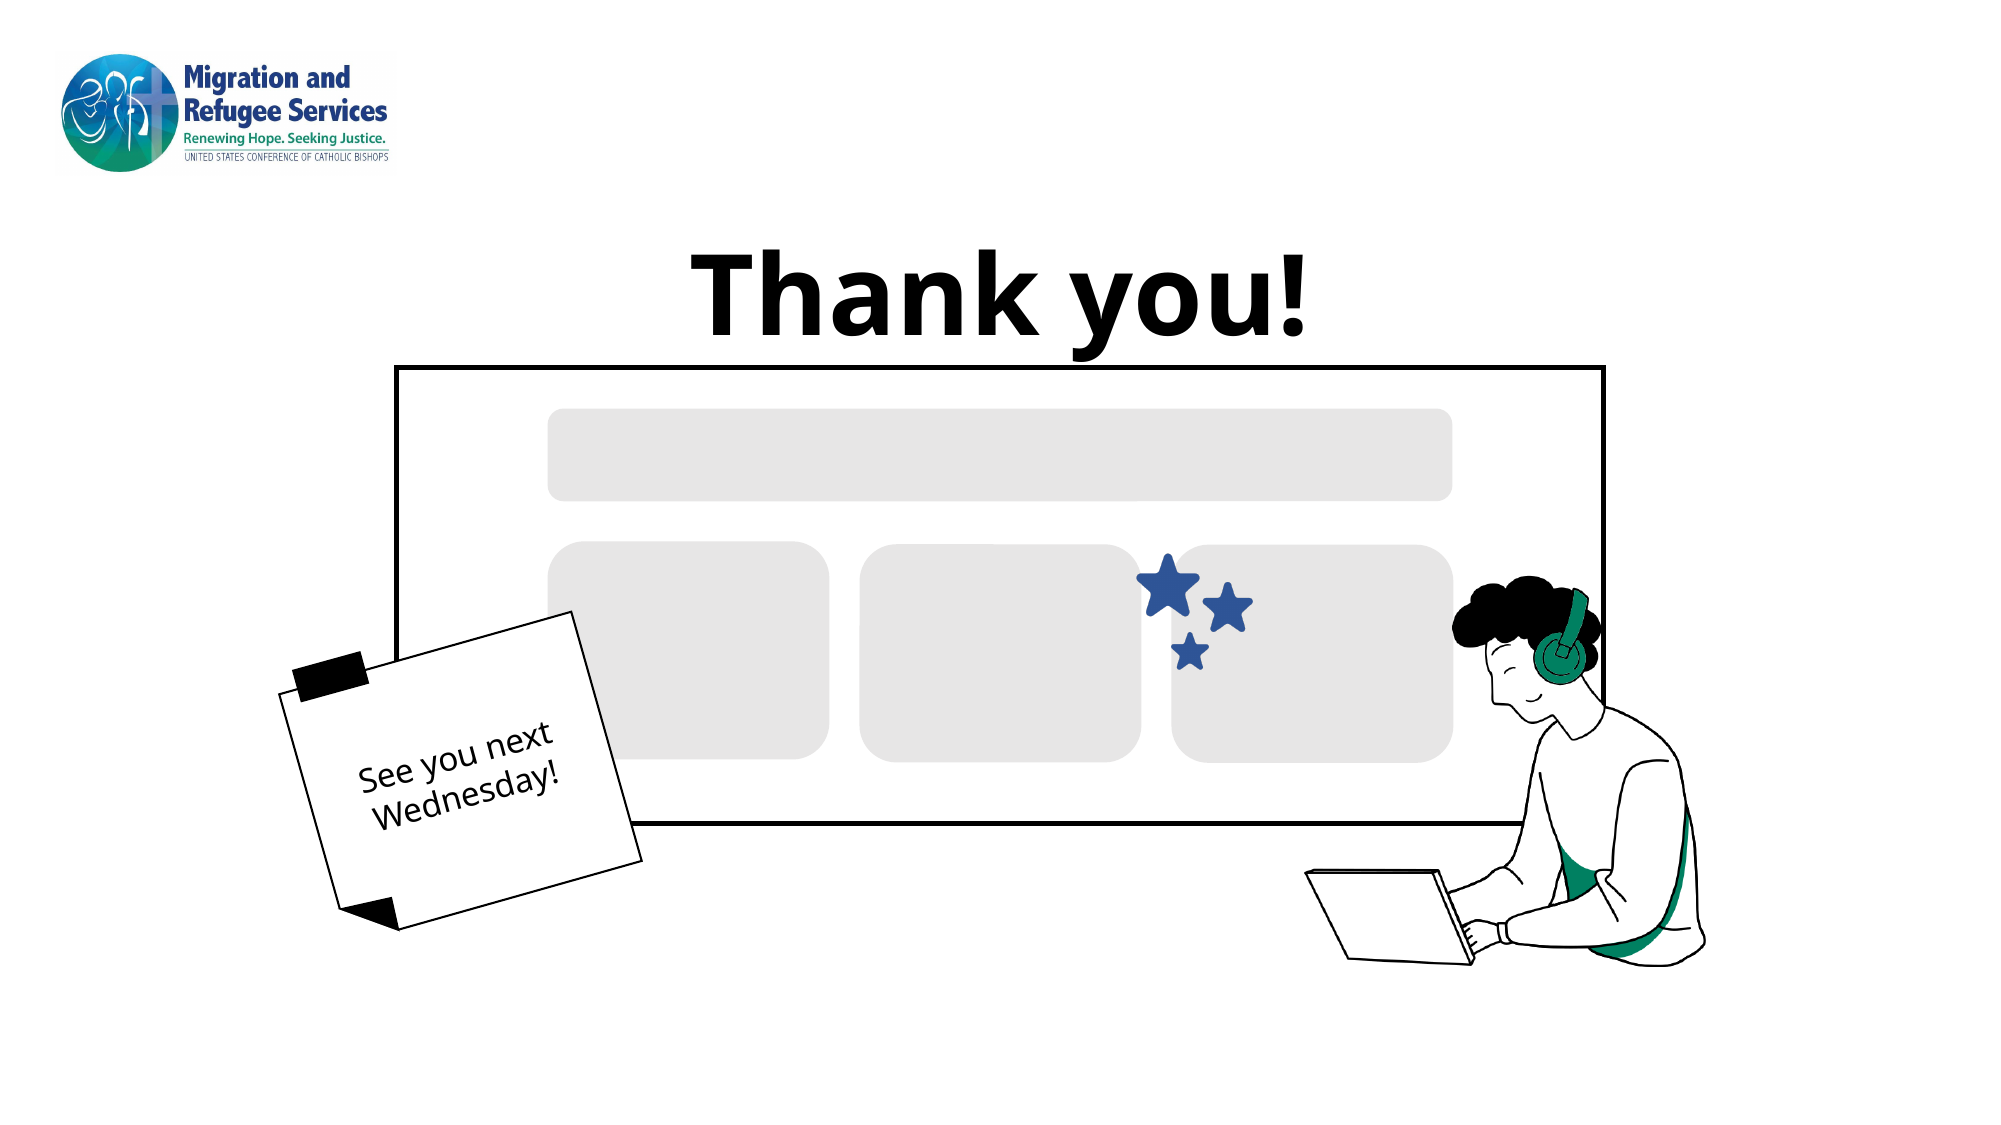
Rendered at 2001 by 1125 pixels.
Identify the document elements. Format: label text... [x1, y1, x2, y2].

text_box [395, 367, 1605, 824]
text_box Thank you! [453, 216, 1547, 366]
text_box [1304, 574, 1708, 967]
text_box [1171, 544, 1453, 763]
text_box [295, 648, 613, 953]
text_box [859, 544, 1142, 763]
text_box [547, 541, 830, 760]
picture [1119, 536, 1270, 687]
picture [55, 51, 397, 176]
